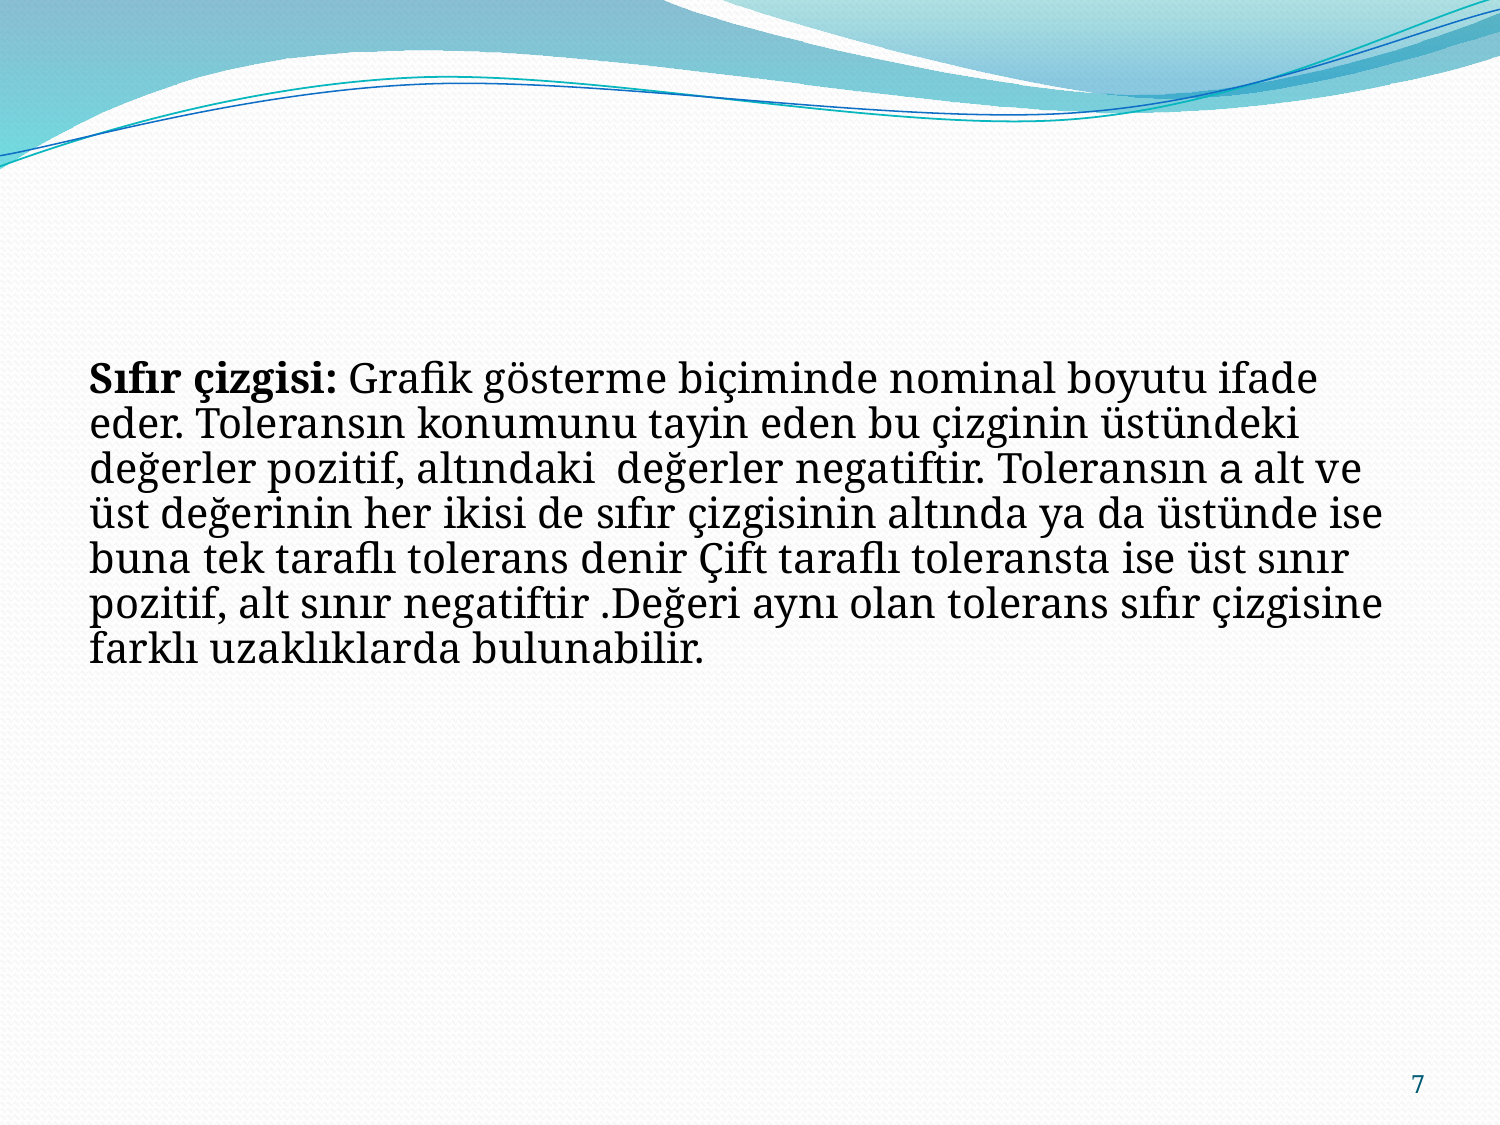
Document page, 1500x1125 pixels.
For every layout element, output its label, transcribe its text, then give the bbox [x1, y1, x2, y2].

list Sıfır çizgisi: Grafik gösterme biçiminde nominal boyutu ifade eder. Toleransın konumunu tayin eden bu çizginin üstündeki değerler pozitif, altındaki değerler negatiftir. Toleransın a alt ve üst değerinin her ikisi de sıfır çizgisinin altında ya da üstünde ise buna tek taraflı tolerans denir Çift taraflı toleransta ise üst sınır pozitif, alt sınır negatiftir .Değeri aynı olan tolerans sıfır çizgisine farklı uzaklıklarda bulunabilir. [75, 350, 1425, 761]
slide_number 7 [1299, 1042, 1425, 1103]
